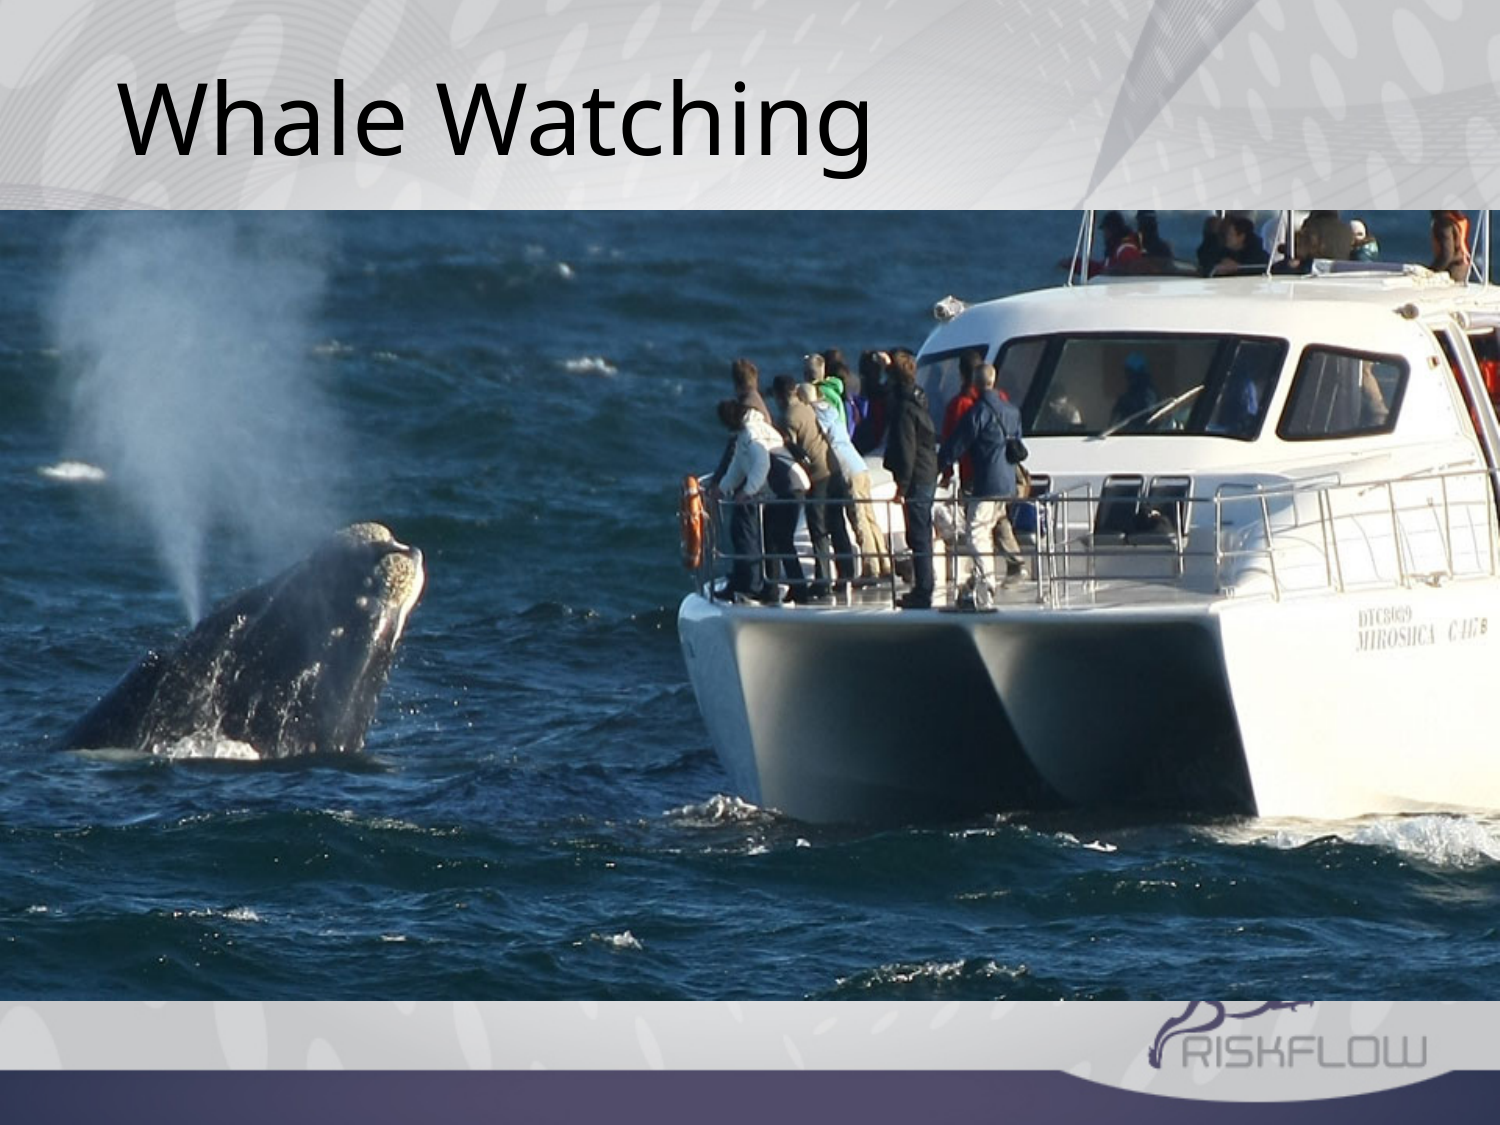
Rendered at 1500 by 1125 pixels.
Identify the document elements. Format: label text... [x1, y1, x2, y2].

text_box Whale Watching [101, 48, 893, 183]
picture [0, 0, 1500, 1125]
